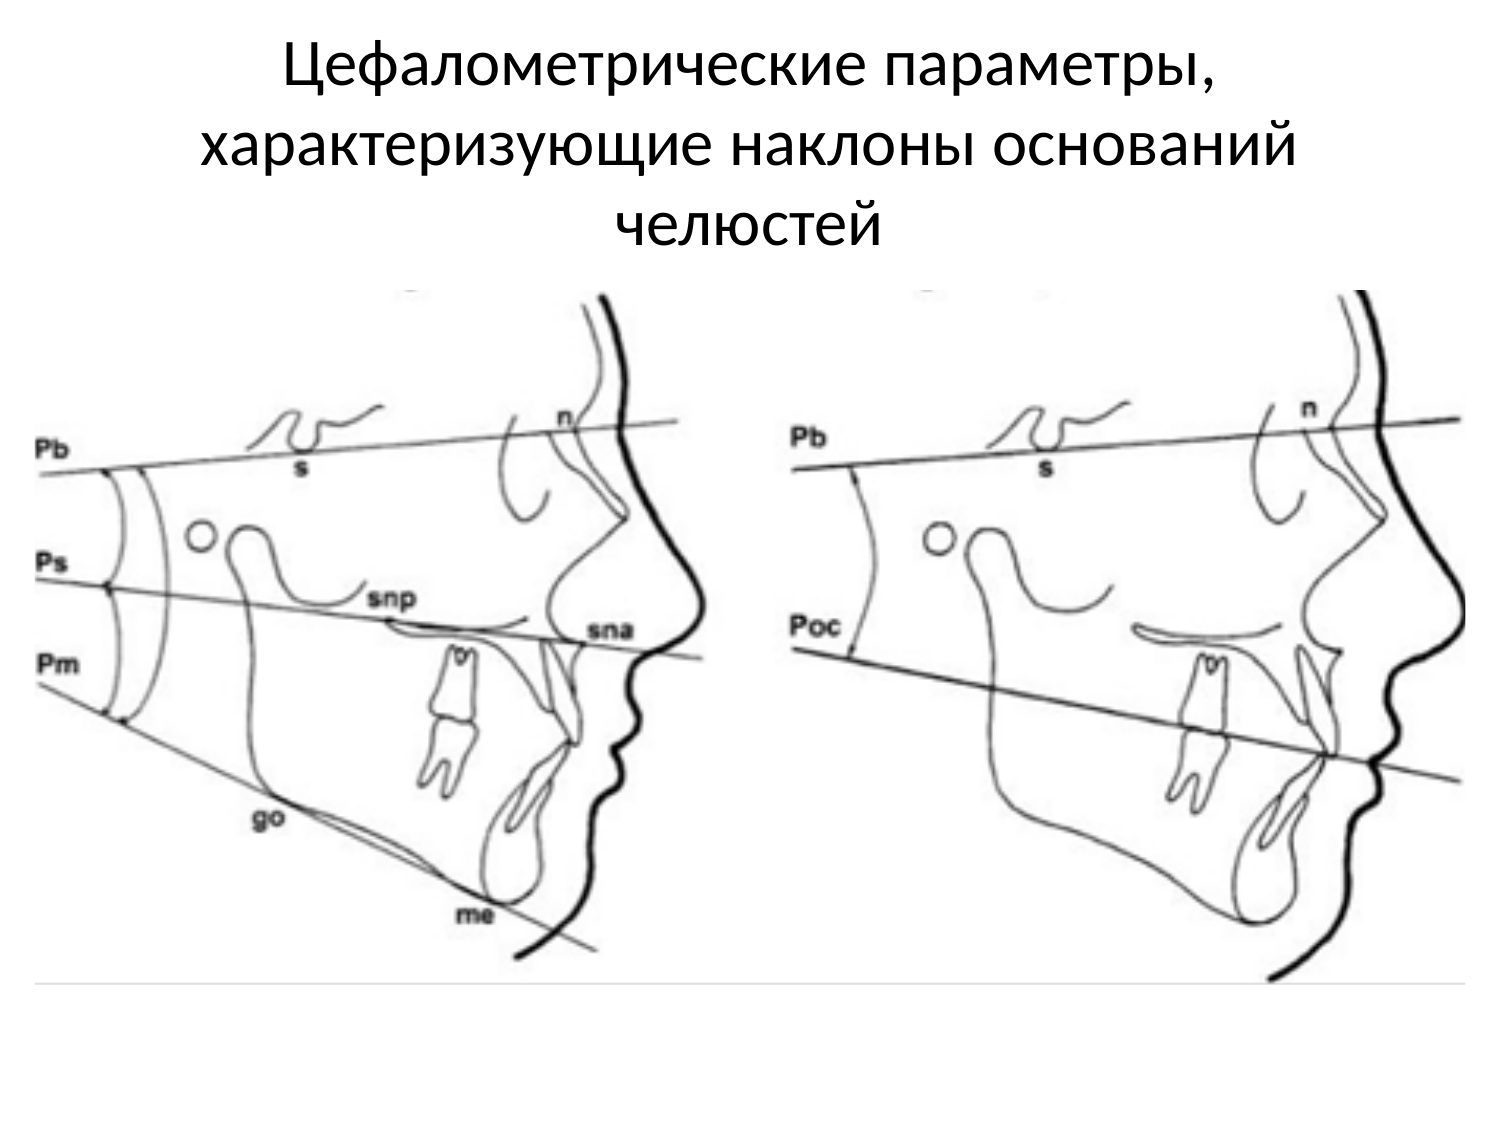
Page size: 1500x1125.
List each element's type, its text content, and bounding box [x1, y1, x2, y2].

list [34, 290, 1466, 988]
title Цефалометрические параметры, характеризующие наклоны оснований челюстей [75, 45, 1425, 233]
